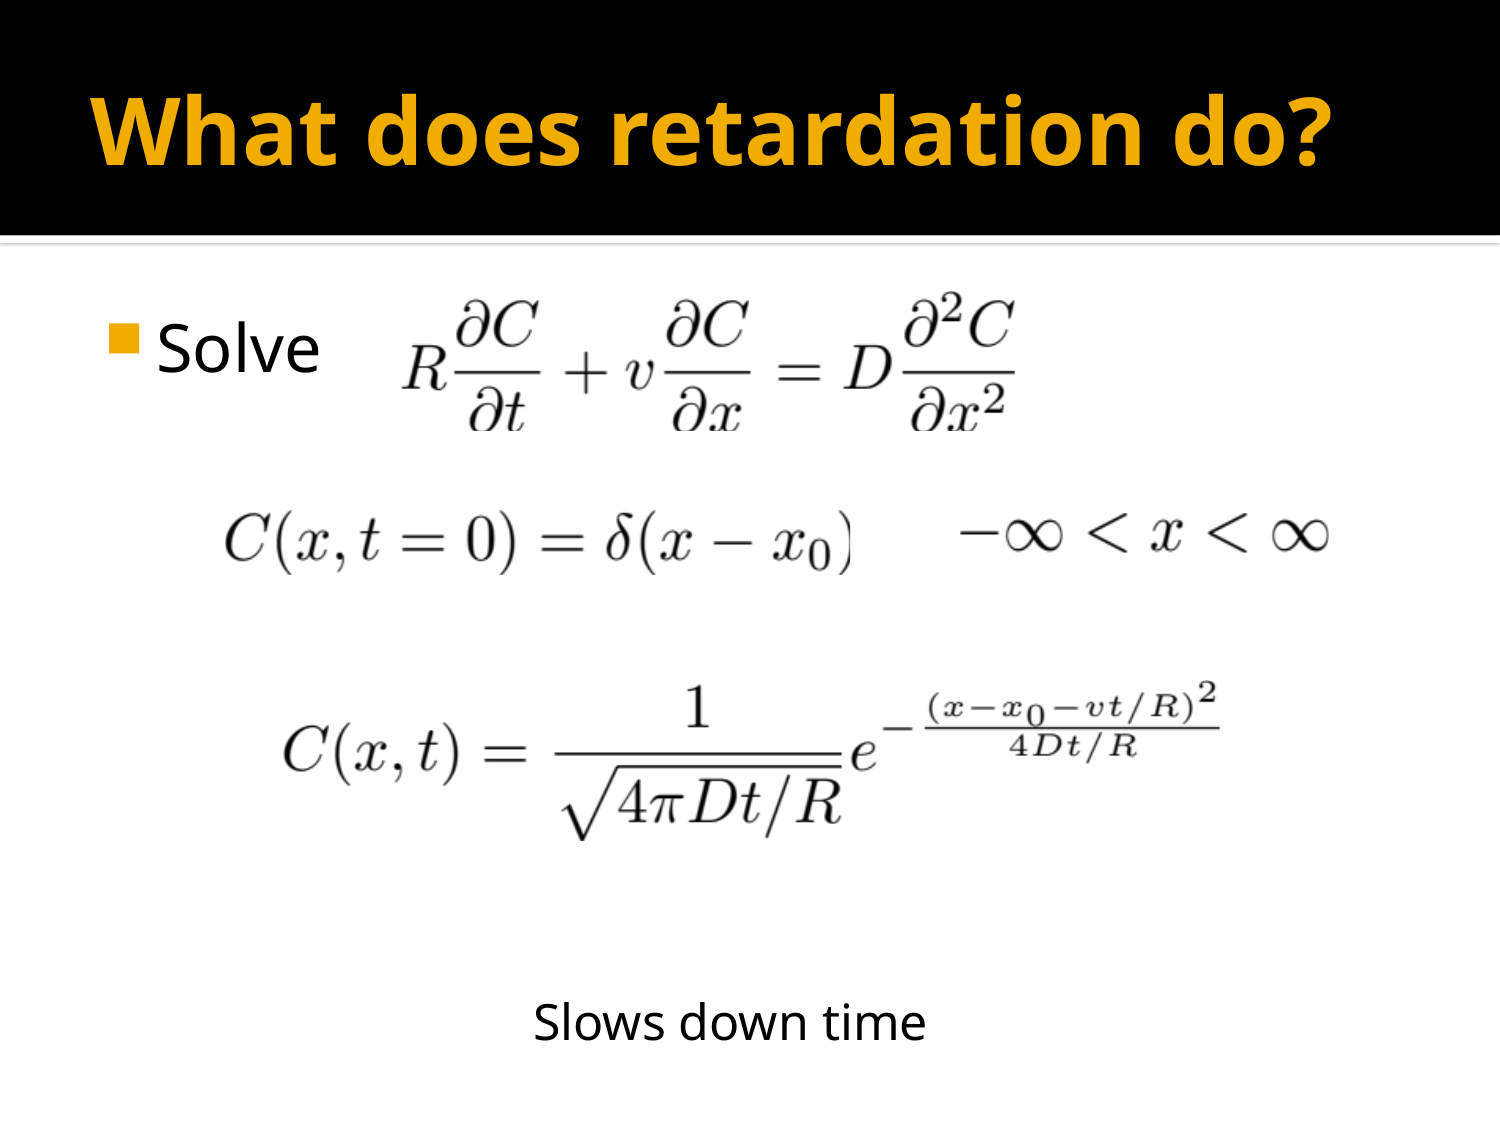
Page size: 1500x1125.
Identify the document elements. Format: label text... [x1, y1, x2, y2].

picture [959, 512, 1329, 553]
picture [282, 680, 1220, 841]
list Solve [75, 291, 1425, 1050]
text_box Slows down time [518, 983, 944, 1058]
picture [225, 510, 851, 575]
title What does retardation do? [75, 25, 1425, 231]
picture [400, 291, 1015, 431]
